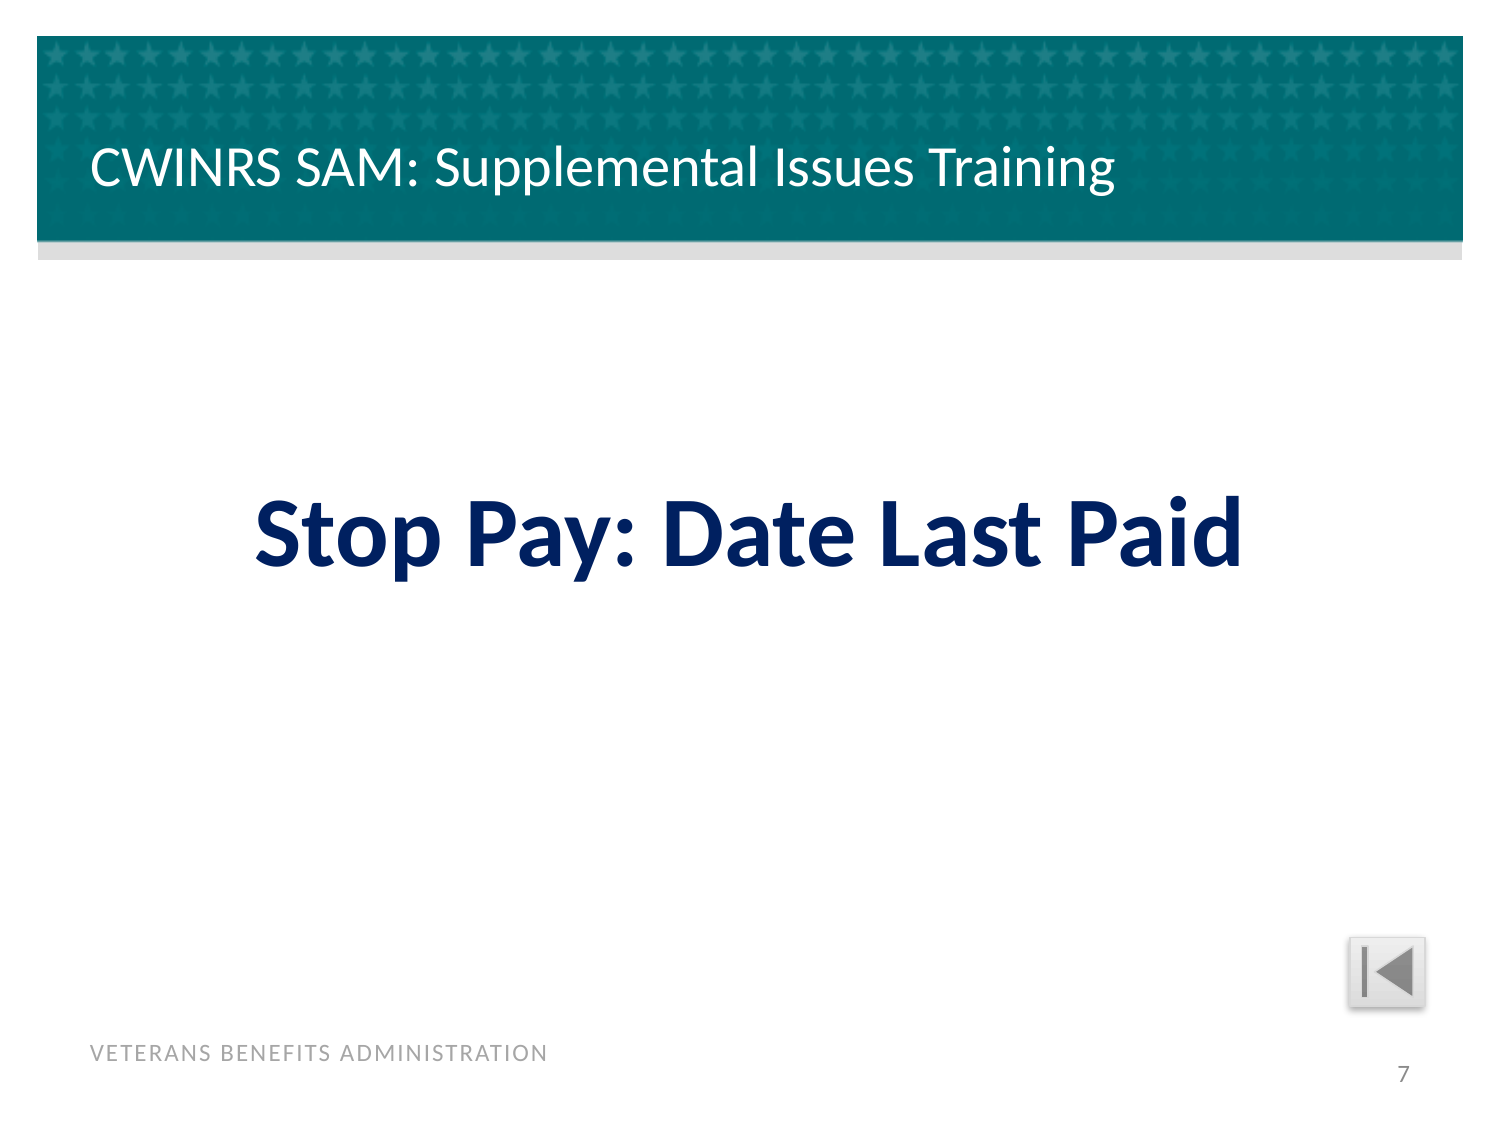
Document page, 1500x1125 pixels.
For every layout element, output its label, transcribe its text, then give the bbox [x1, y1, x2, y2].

slide_number 7 [1074, 1042, 1425, 1103]
picture [37, 36, 1463, 260]
list Stop Pay: Date Last Paid [50, 287, 1450, 1000]
title CWINRS SAM: Supplemental Issues Training [75, 45, 1425, 206]
footer [512, 1042, 988, 1103]
text_box [1349, 937, 1426, 1007]
